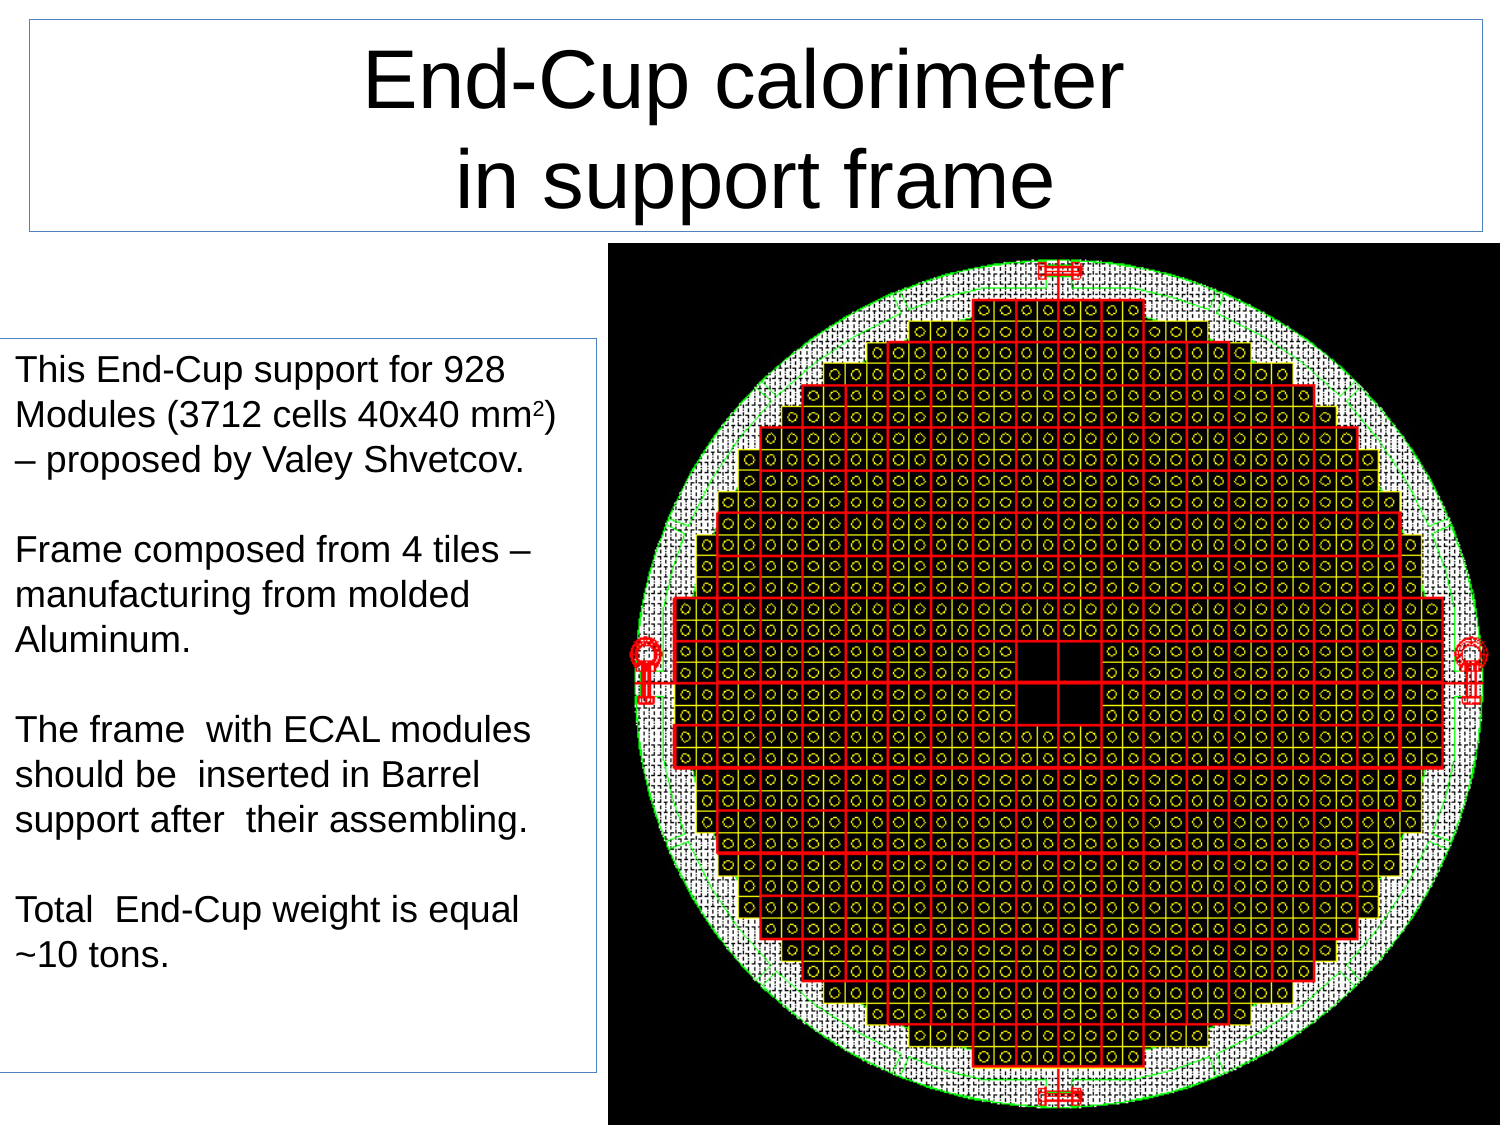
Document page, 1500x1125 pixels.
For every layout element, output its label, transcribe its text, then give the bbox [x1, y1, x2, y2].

text_box End-Cup calorimeter in support frame [29, 19, 1483, 232]
text_box This End-Cup support for 928 Modules (3712 cells 40x40 mm2) – proposed by Valey Shvetcov. Frame composed from 4 tiles – manufacturing from molded Aluminum. The frame with ECAL modules should be inserted in Barrel support after their assembling. Total End-Cup weight is equal ~10 tons. [0, 338, 597, 1073]
picture [607, 242, 1500, 1125]
